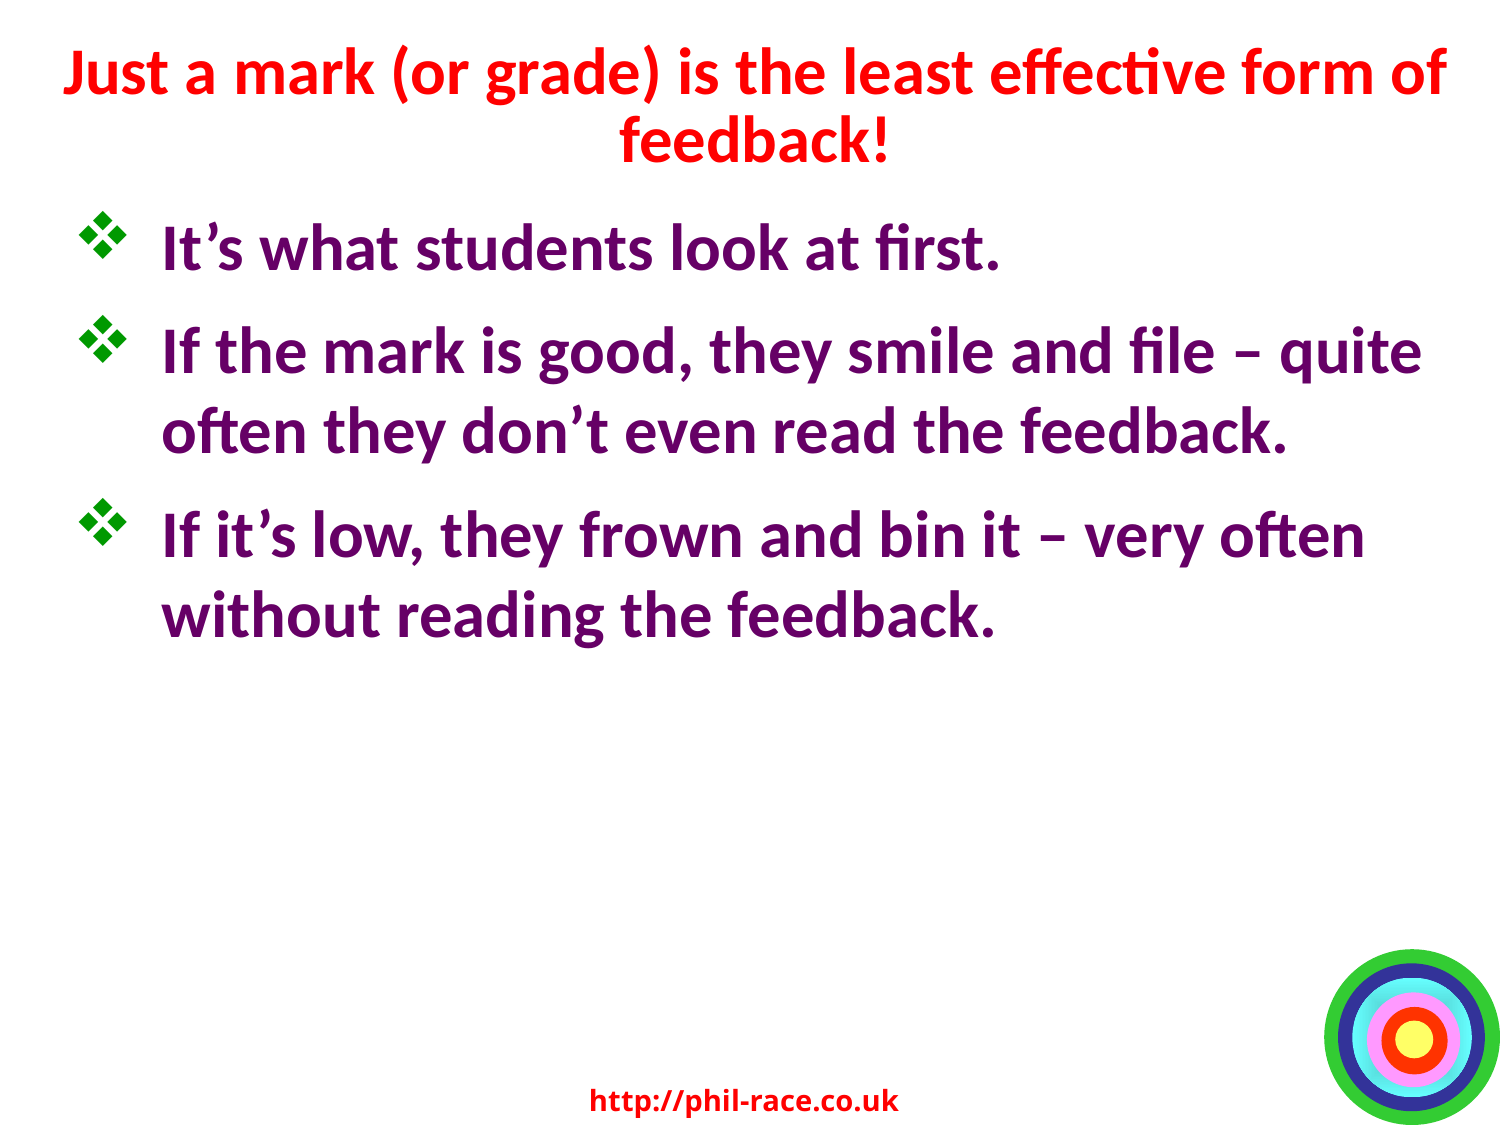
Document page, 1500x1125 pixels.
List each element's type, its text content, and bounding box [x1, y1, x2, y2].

title Just a mark (or grade) is the least effective form of feedback! [40, 30, 1471, 185]
list It’s what students look at first. If the mark is good, they smile and file – quite often they don’t even read the feedback. If it’s low, they frown and bin it – very often without reading the feedback. [58, 196, 1471, 963]
